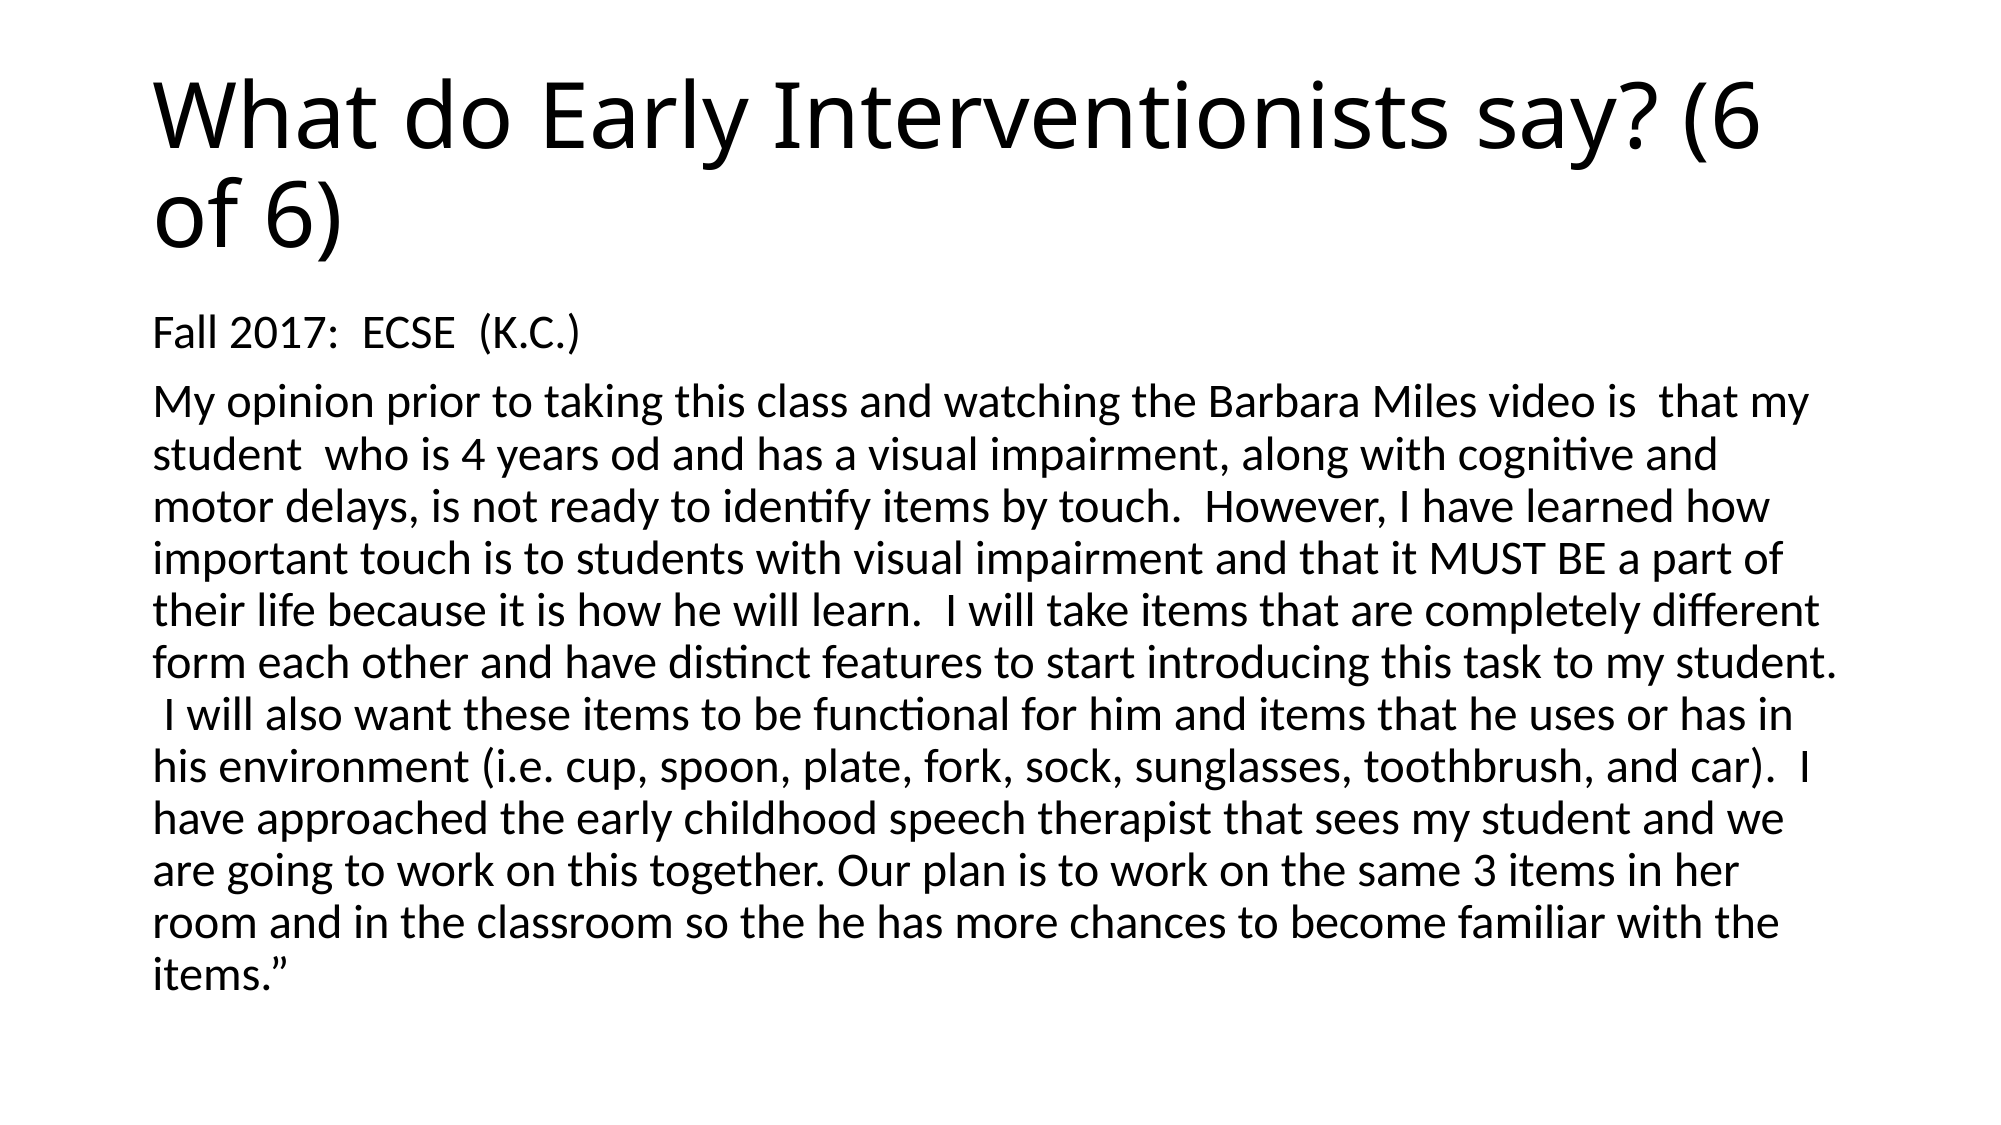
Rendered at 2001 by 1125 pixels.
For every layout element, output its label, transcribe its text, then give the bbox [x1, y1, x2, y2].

list Fall 2017: ECSE (K.C.) My opinion prior to taking this class and watching the Barbara Miles video is that my student who is 4 years od and has a visual impairment, along with cognitive and motor delays, is not ready to identify items by touch. However, I have learned how important touch is to students with visual impairment and that it MUST BE a part of their life because it is how he will learn. I will take items that are completely different form each other and have distinct features to start introducing this task to my student. I will also want these items to be functional for him and items that he uses or has in his environment (i.e. cup, spoon, plate, fork, sock, sunglasses, toothbrush, and car). I have approached the early childhood speech therapist that sees my student and we are going to work on this together. Our plan is to work on the same 3 items in her room and in the classroom so the he has more chances to become familiar with the items.” [137, 299, 1863, 1014]
title What do Early Interventionists say? (6 of 6) [137, 59, 1863, 278]
